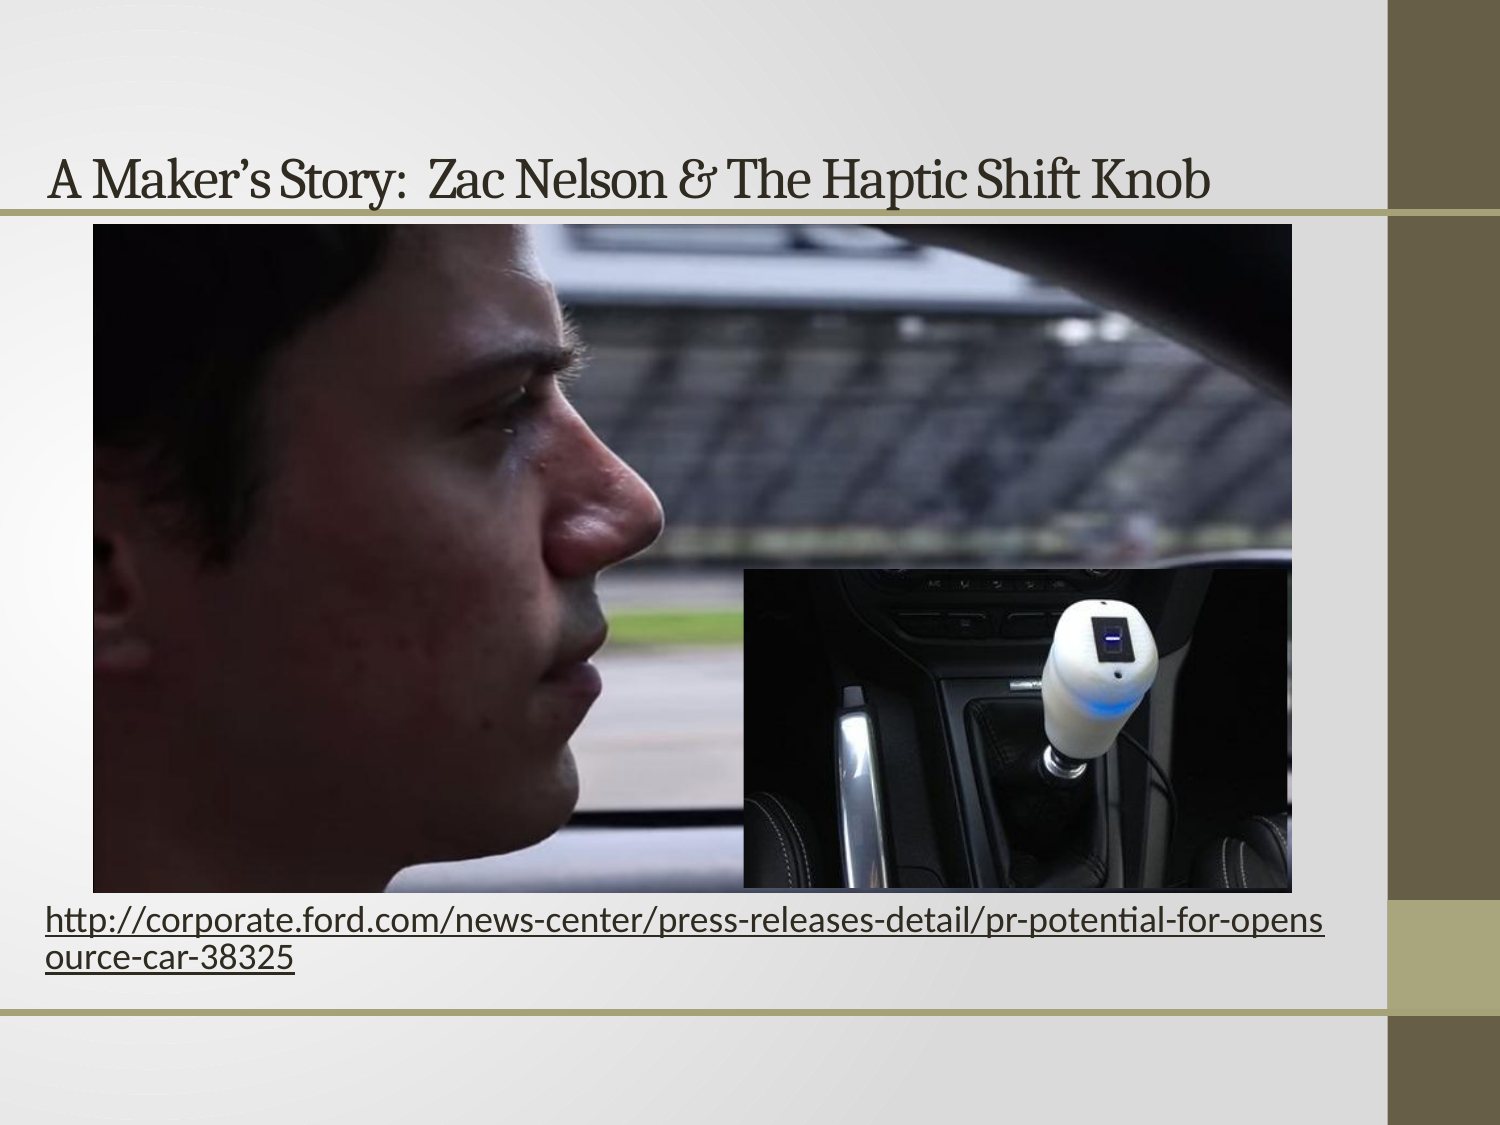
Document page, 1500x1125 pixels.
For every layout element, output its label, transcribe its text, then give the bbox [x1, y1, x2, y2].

title A Maker’s Story: Zac Nelson & The Haptic Shift Knob [32, 72, 1383, 225]
text_box http://corporate.ford.com/news-center/press-releases-detail/pr-potential-for-opensource-car-38325 [30, 887, 1355, 993]
picture [92, 224, 1293, 894]
